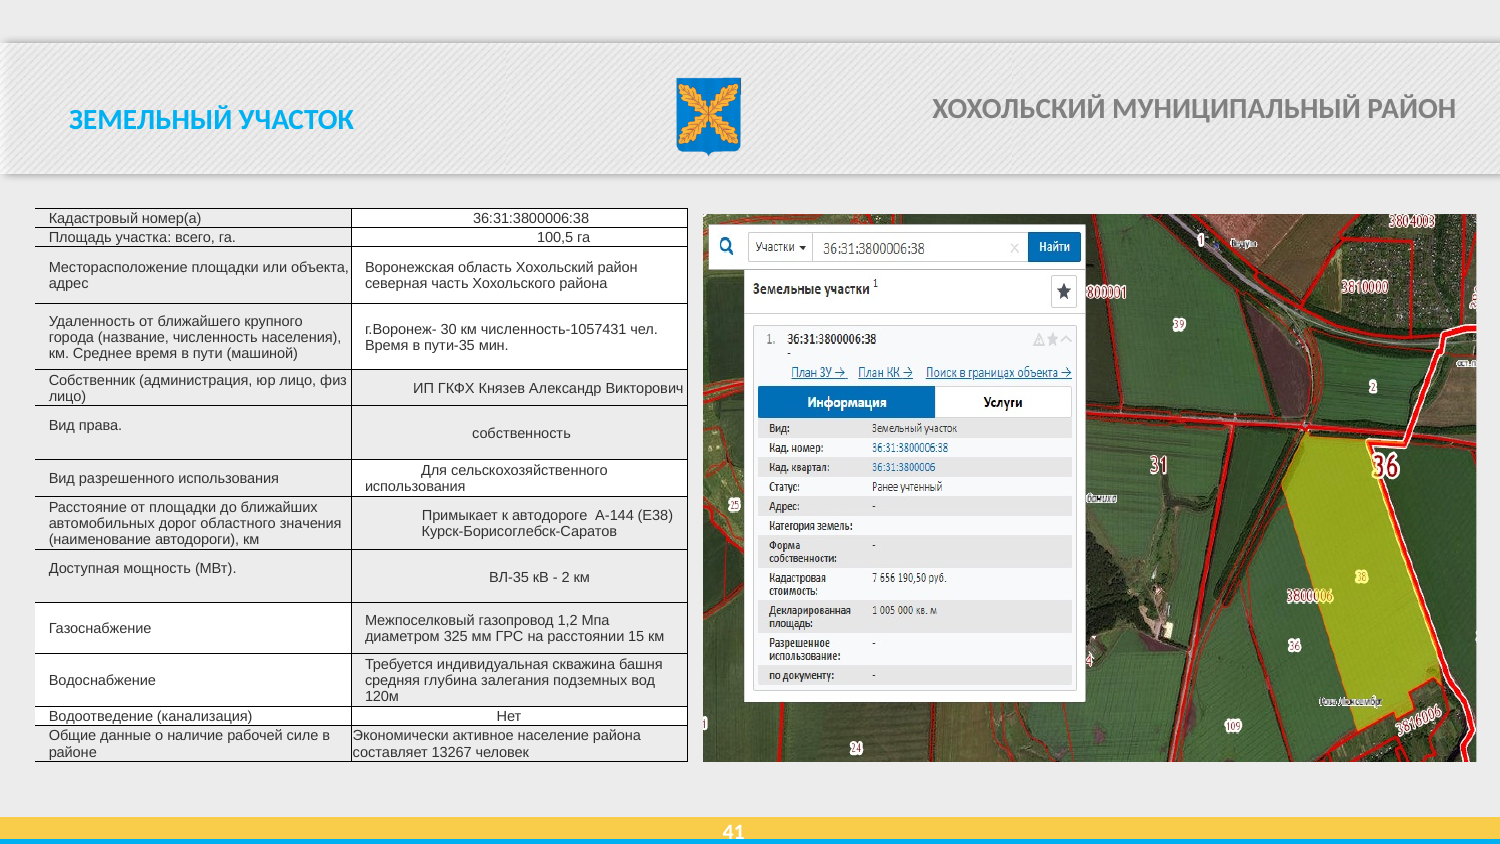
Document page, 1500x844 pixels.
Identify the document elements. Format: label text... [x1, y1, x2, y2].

table_cell Водоотведение (канализация) [35, 707, 351, 725]
table_cell Нет [352, 707, 687, 725]
table_cell Для сельскохозяйственного использования [352, 460, 687, 496]
text_box ХОХОЛЬСКИЙ МУНИЦИПАЛЬНЫЙ РАЙОН [917, 81, 1472, 132]
table_cell Примыкает к автодороге А-144 (Е38) Курск-Борисоглебск-Саратов [352, 497, 687, 549]
picture [654, 77, 764, 159]
text_box [0, 42, 1500, 176]
table_cell ИП ГКФХ Князев Александр Викторович [352, 370, 687, 405]
table_cell Общие данные о наличие рабочей силе в районе [35, 726, 351, 761]
text_box ЗЕМЕЛЬНЫЙ УЧАСТОК [54, 92, 369, 178]
table_cell 100,5 га [352, 228, 687, 246]
table_cell Вид права. [35, 406, 351, 459]
table_cell Вид разрешенного использования [35, 460, 351, 496]
table_cell Воронежская область Хохольский район северная часть Хохольского района [352, 247, 687, 303]
table_cell собственность [352, 406, 687, 459]
table_cell Межпоселковый газопровод 1,2 Мпа диаметром 325 мм ГРС на расстоянии 15 км [352, 603, 687, 653]
picture [702, 198, 1477, 762]
table_cell Газоснабжение [35, 603, 351, 653]
table_header Кадастровый номер(а) [35, 209, 351, 227]
table_cell Расстояние от площадки до ближайших автомобильных дорог областного значения (наименование автодороги), км [35, 497, 351, 549]
table_header 36:31:3800006:38 [352, 209, 687, 227]
table_cell Месторасположение площадки или объекта, адрес [35, 247, 351, 303]
table_cell Площадь участка: всего, га. [35, 228, 351, 246]
text_box [760, 815, 1500, 839]
table_cell Доступная мощность (МВт). [35, 550, 351, 602]
table_cell г.Воронеж- 30 км численность-1057431 чел. Время в пути-35 мин. [352, 304, 687, 369]
table_cell Требуется индивидуальная скважина башня средняя глубина залегания подземных вод 120м [352, 654, 687, 706]
table_cell ВЛ-35 кВ - 2 км [352, 550, 687, 602]
table_cell Собственник (администрация, юр лицо, физ лицо) [35, 370, 351, 405]
table_cell Водоснабжение [35, 654, 351, 706]
table_cell Удаленность от ближайшего крупного города (название, численность населения), км. Среднее время в пути (машиной) [35, 304, 351, 369]
slide_number 41 [501, 807, 760, 840]
table_cell Экономически активное население района составляет 13267 человек [352, 726, 687, 761]
text_box [0, 815, 501, 839]
